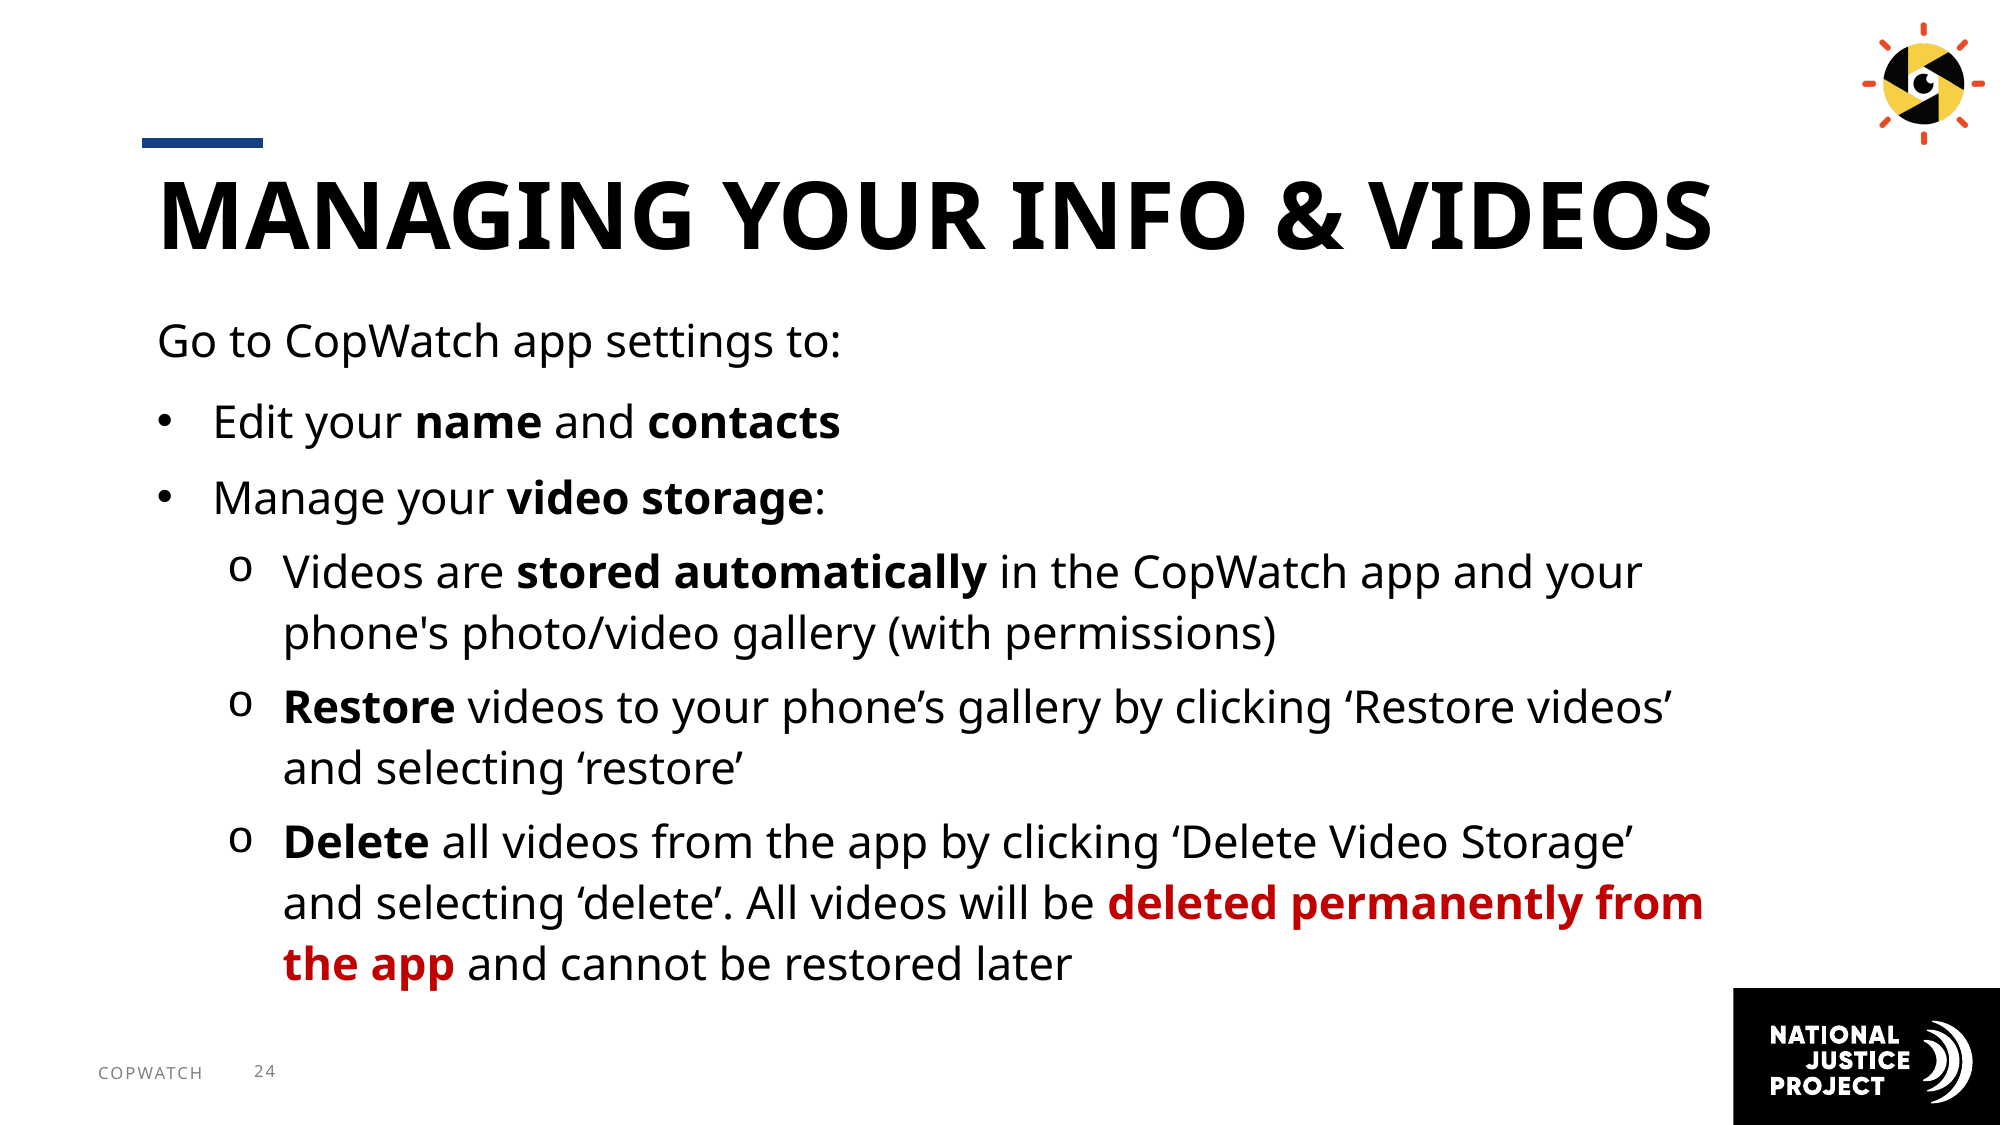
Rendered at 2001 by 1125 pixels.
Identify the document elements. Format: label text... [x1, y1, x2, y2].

text_box 24 [254, 1042, 337, 1103]
picture [1862, 22, 1985, 145]
text_box MANAGING YOUR INFO & VIDEOS [141, 161, 1818, 260]
list Go to CopWatch app settings to: Edit your name and contacts Manage your video storage: Videos are stored automatically in the CopWatch app and your phone's photo/video gallery (with permissions) Restore videos to your phone’s gallery by clicking ‘Restore videos’ and selecting ‘restore’ Delete all videos from the app by clicking ‘Delete Video Storage’ and selecting ‘delete’. All videos will be deleted permanently from the app and cannot be restored later [141, 297, 1723, 1005]
text_box COPWATCH [46, 1042, 254, 1103]
